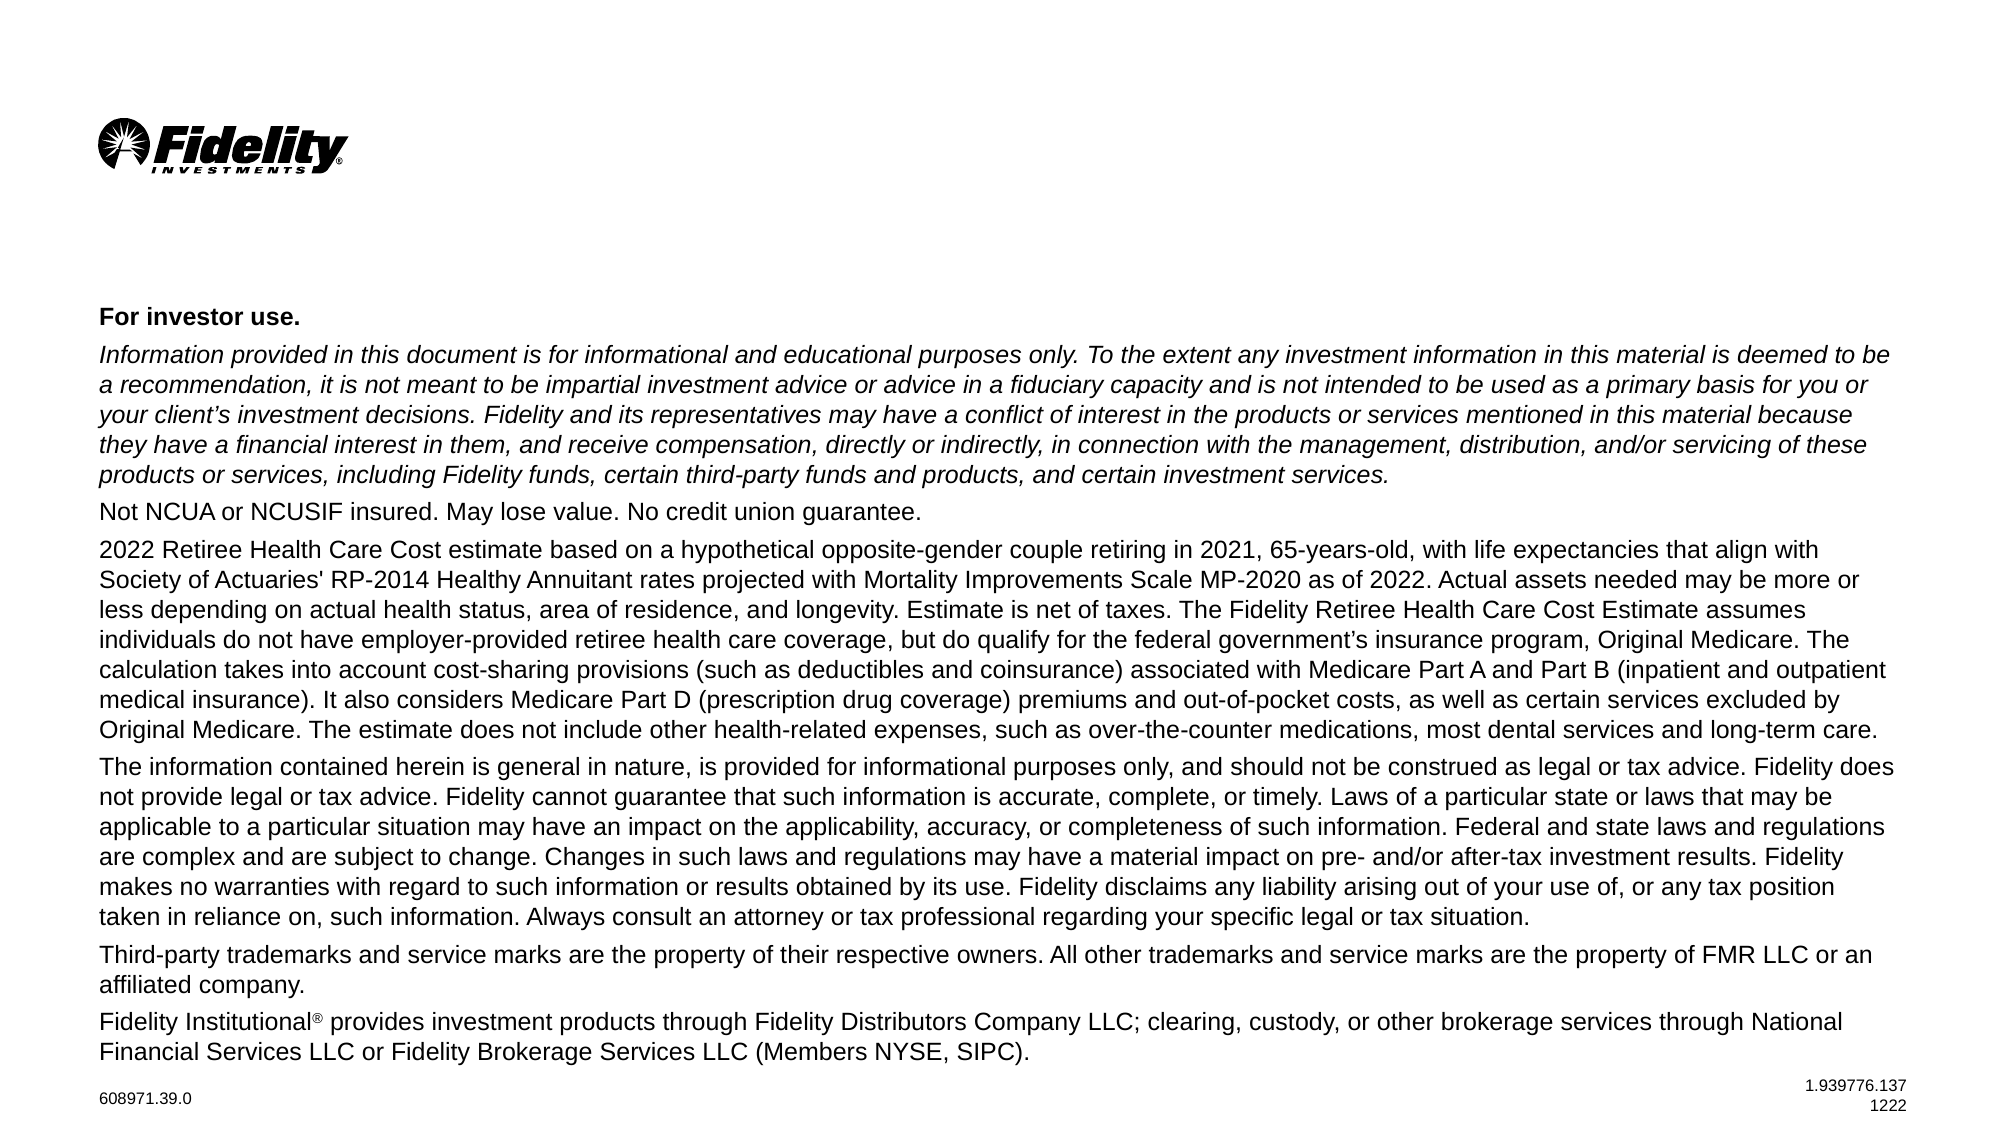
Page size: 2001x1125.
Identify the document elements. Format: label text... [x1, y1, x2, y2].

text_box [97, 117, 349, 174]
list 1.939776.137 1222 [1730, 1064, 1930, 1125]
list 608971.39.0 [76, 1076, 233, 1113]
text_box For investor use. Information provided in this document is for informational and educational purposes only. To the extent any investment information in this material is deemed to be a recommendation, it is not meant to be impartial investment advice or advice in a fiduciary capacity and is not intended to be used as a primary basis for you or your client’s investment decisions. Fidelity and its representatives may have a conflict of interest in the products or services mentioned in this material because they have a financial interest in them, and receive compensation, directly or indirectly, in connection with the management, distribution, and/or servicing of these products or services, including Fidelity funds, certain third-party funds and products, and certain investment services. Not NCUA or NCUSIF insured. May lose value. No credit union guarantee. 2022 Retiree Health Care Cost estimate based on a hypothetical opposite-gender couple retiring in 2021, 65-years-old, with life expectancies that align with Society of Actuaries' RP-2014 Healthy Annuitant rates projected with Mortality Improvements Scale MP-2020 as of 2022. Actual assets needed may be more or less depending on actual health status, area of residence, and longevity. Estimate is net of taxes. The Fidelity Retiree Health Care Cost Estimate assumes individuals do not have employer-provided retiree health care coverage, but do qualify for the federal government’s insurance program, Original Medicare. The calculation takes into account cost-sharing provisions (such as deductibles and coinsurance) associated with Medicare Part A and Part B (inpatient and outpatient medical insurance). It also considers Medicare Part D (prescription drug coverage) premiums and out-of-pocket costs, as well as certain services excluded by Original Medicare. The estimate does not include other health-related expenses, such as over-the-counter medications, most dental services and long-term care. The information contained herein is general in nature, is provided for informational purposes only, and should not be construed as legal or tax advice. Fidelity does not provide legal or tax advice. Fidelity cannot guarantee that such information is accurate, complete, or timely. Laws of a particular state or laws that may be applicable to a particular situation may have an impact on the applicability, accuracy, or completeness of such information. Federal and state laws and regulations are complex and are subject to change. Changes in such laws and regulations may have a material impact on pre- and/or after-tax investment results. Fidelity makes no warranties with regard to such information or results obtained by its use. Fidelity disclaims any liability arising out of your use of, or any tax position taken in reliance on, such information. Always consult an attorney or tax professional regarding your specific legal or tax situation. Third-party trademarks and service marks are the property of their respective owners. All other trademarks and service marks are the property of FMR LLC or an affiliated company. Fidelity Institutional® provides investment products through Fidelity Distributors Company LLC; clearing, custody, or other brokerage services through National Financial Services LLC or Fidelity Brokerage Services LLC (Members NYSE, SIPC). [81, 300, 1919, 1066]
